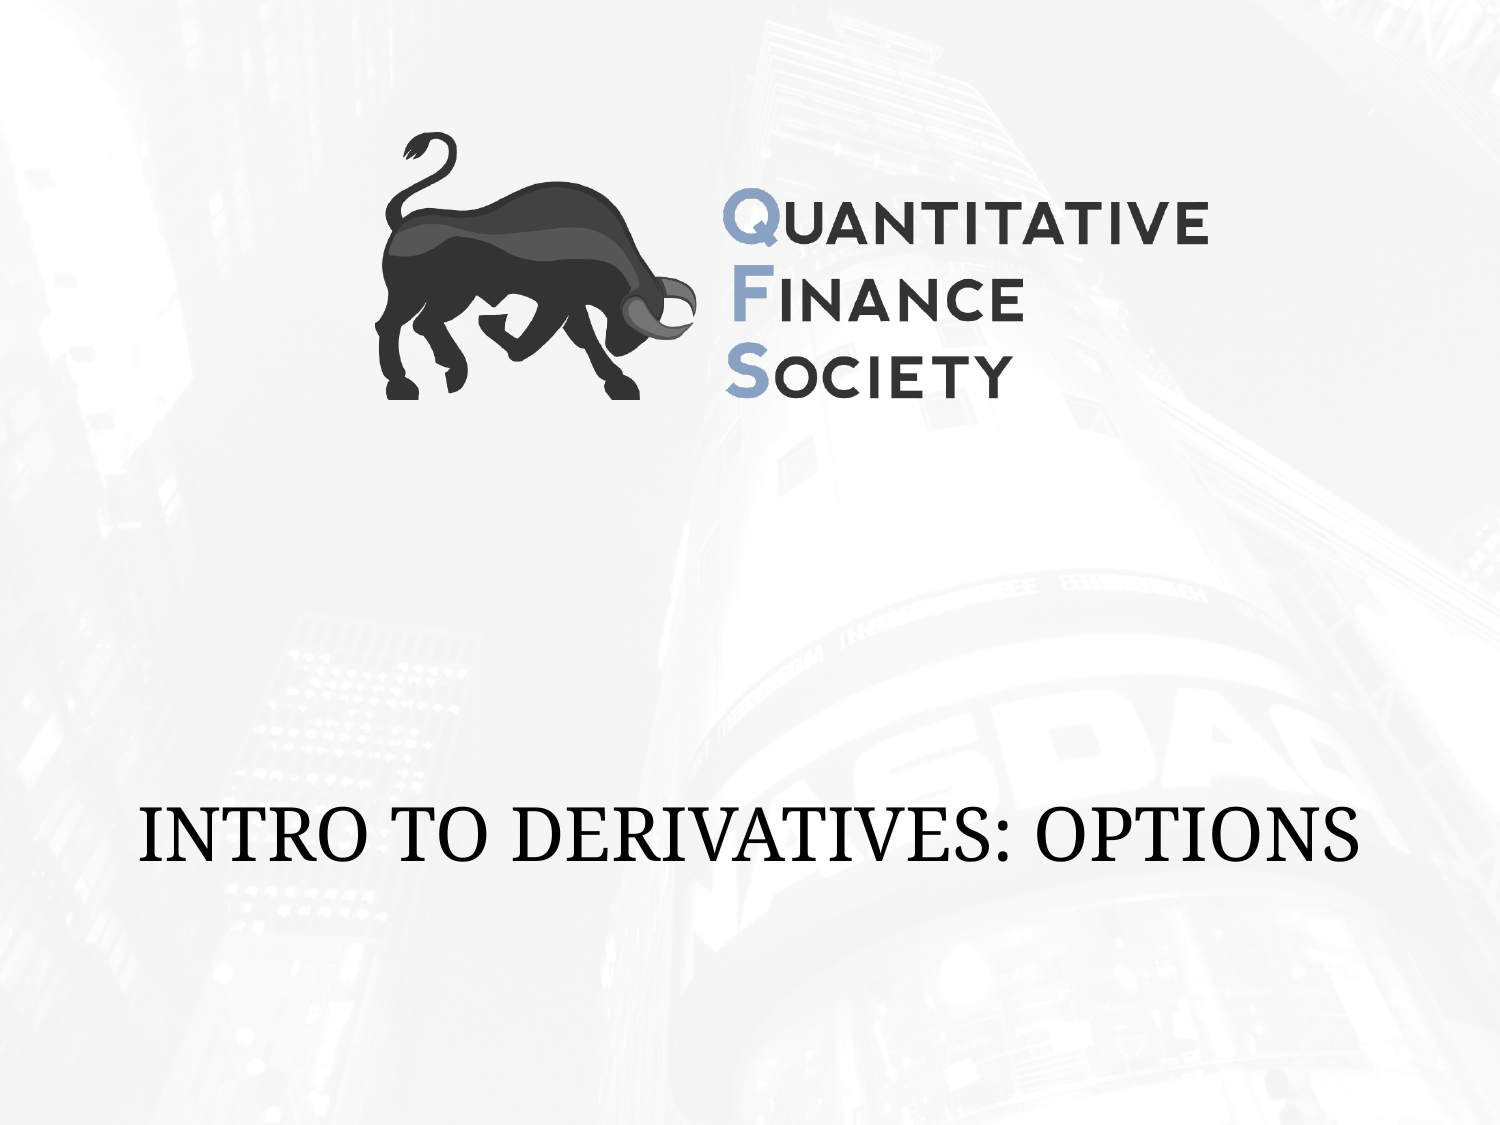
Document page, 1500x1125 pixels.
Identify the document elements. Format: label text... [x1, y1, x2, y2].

picture [375, 132, 1208, 400]
title Intro to Derivatives: Options [0, 762, 1500, 900]
